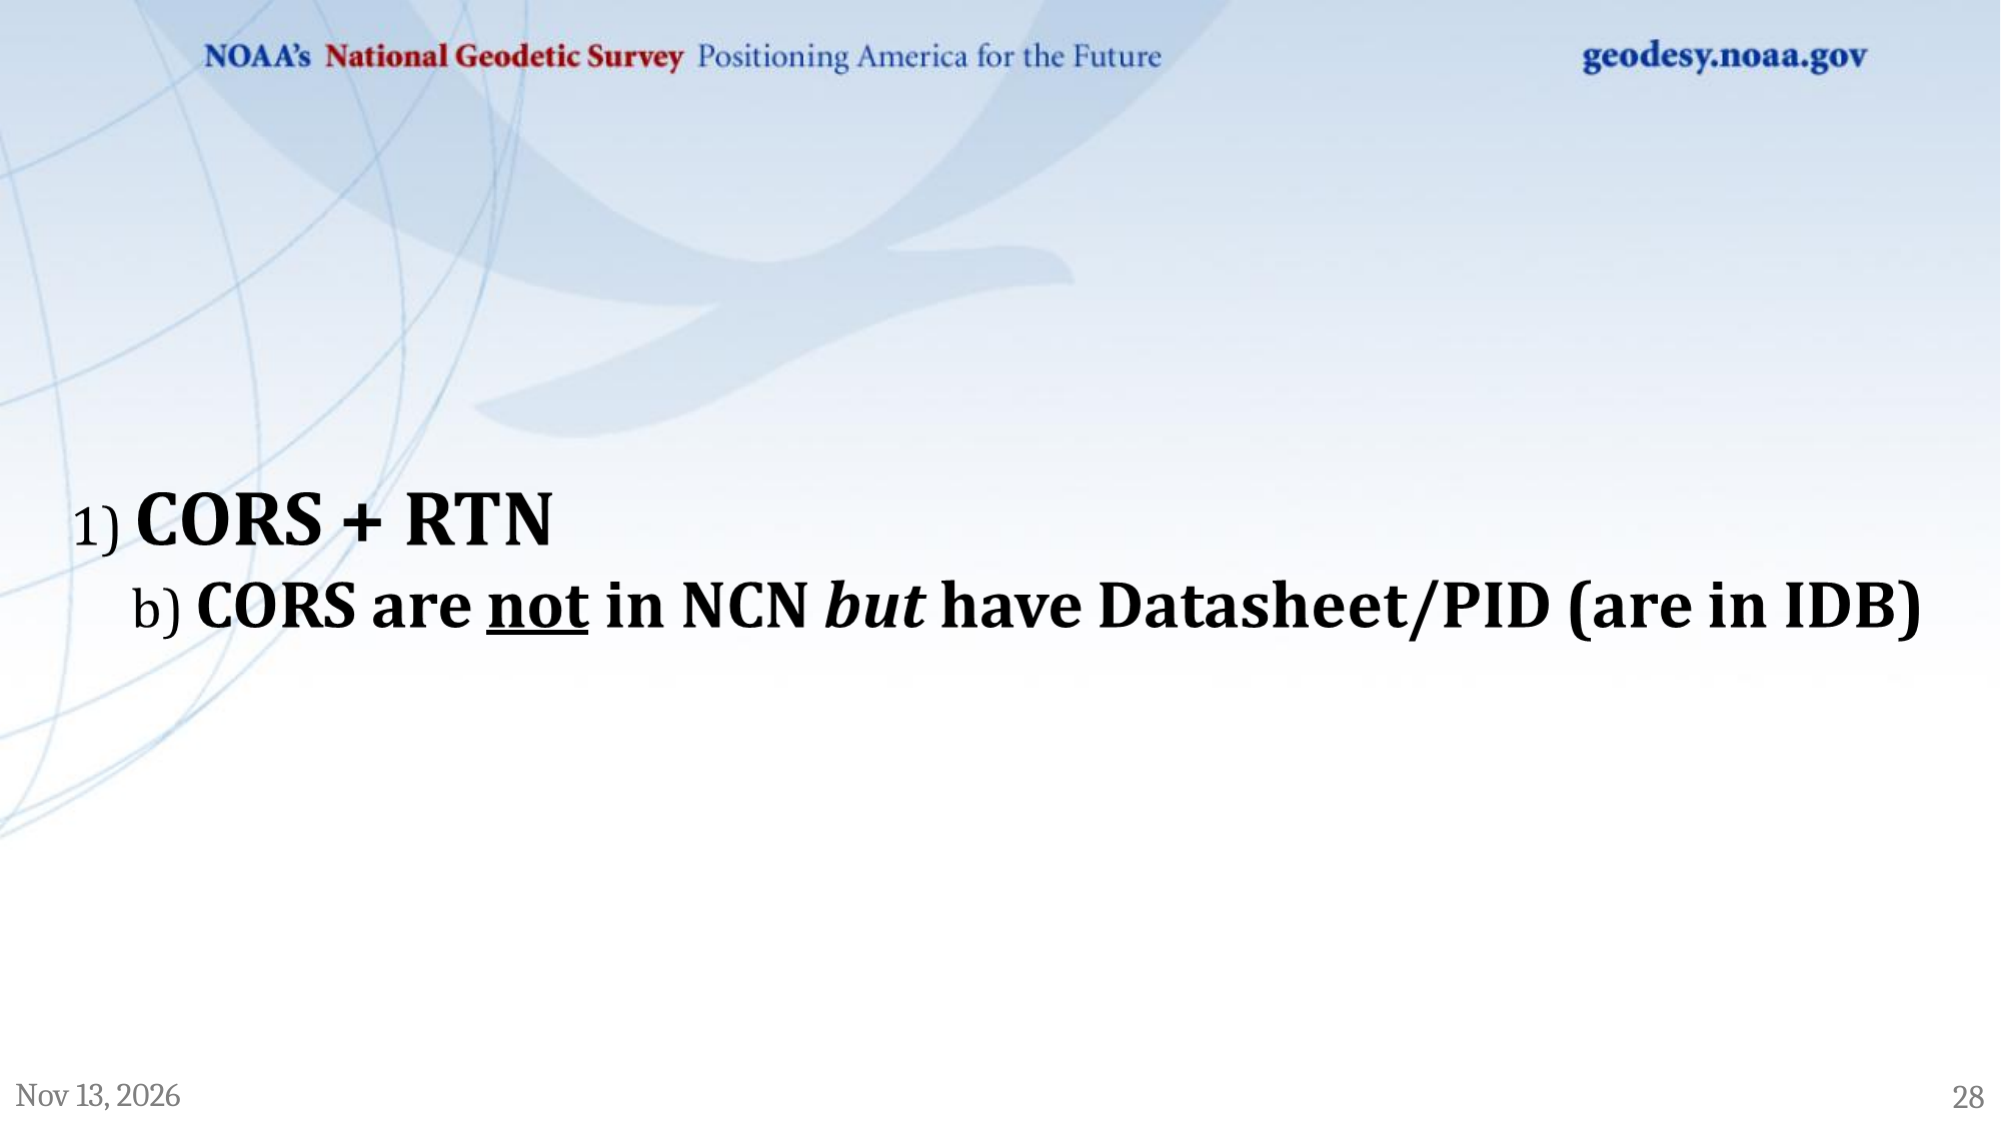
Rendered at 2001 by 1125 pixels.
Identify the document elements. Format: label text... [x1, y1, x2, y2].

slide_number 10-Sep-24 [0, 1063, 467, 1124]
picture [0, 0, 2001, 1125]
slide_number 28 [1533, 1065, 2000, 1125]
